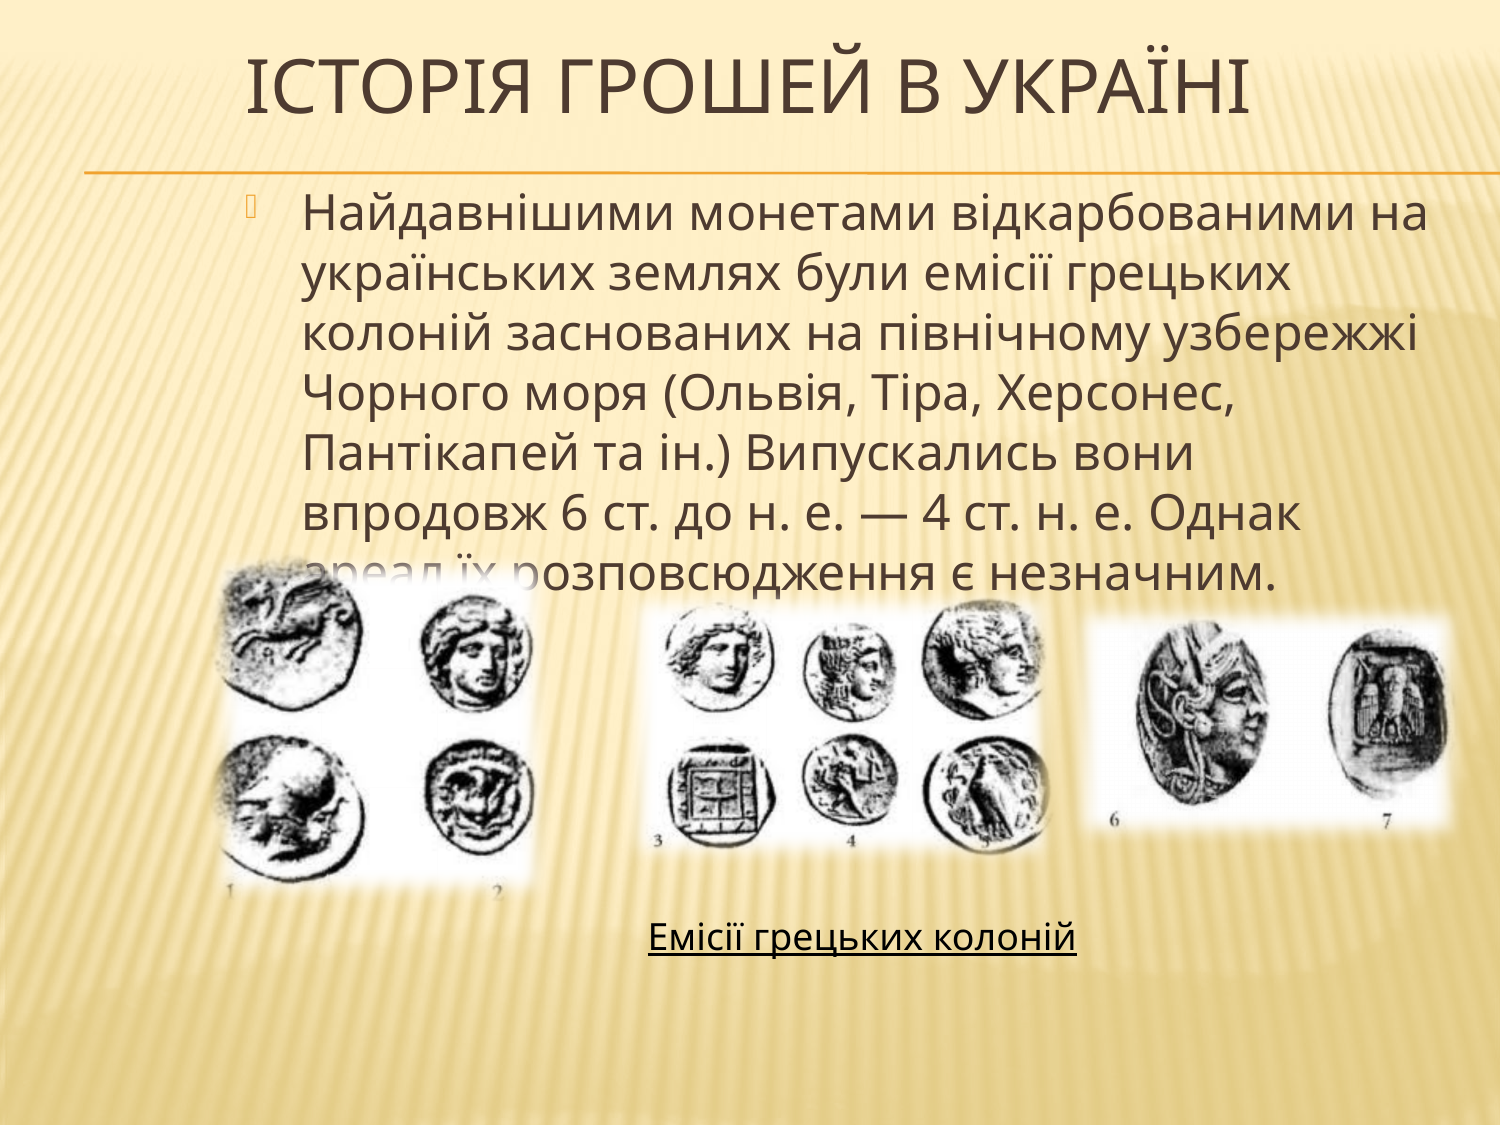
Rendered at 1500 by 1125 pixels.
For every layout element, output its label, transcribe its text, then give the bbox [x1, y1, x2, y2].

picture [206, 550, 554, 906]
title Історія грошей в Україні [230, 19, 1461, 148]
list Найдавнішими монетами відкарбованими на українських землях були емісії грецьких колоній заснованих на північному узбережжі Чорного моря (Ольвія, Тіра, Херсонес, Пантікапей та ін.) Випускались вони впродовж 6 ст. до н. е. — 4 ст. н. е. Однак ареал їх розповсюдження є незначним. [229, 172, 1461, 961]
picture [1066, 597, 1468, 848]
picture [620, 585, 1059, 868]
text_box Емісії грецьких колоній [632, 905, 1092, 965]
